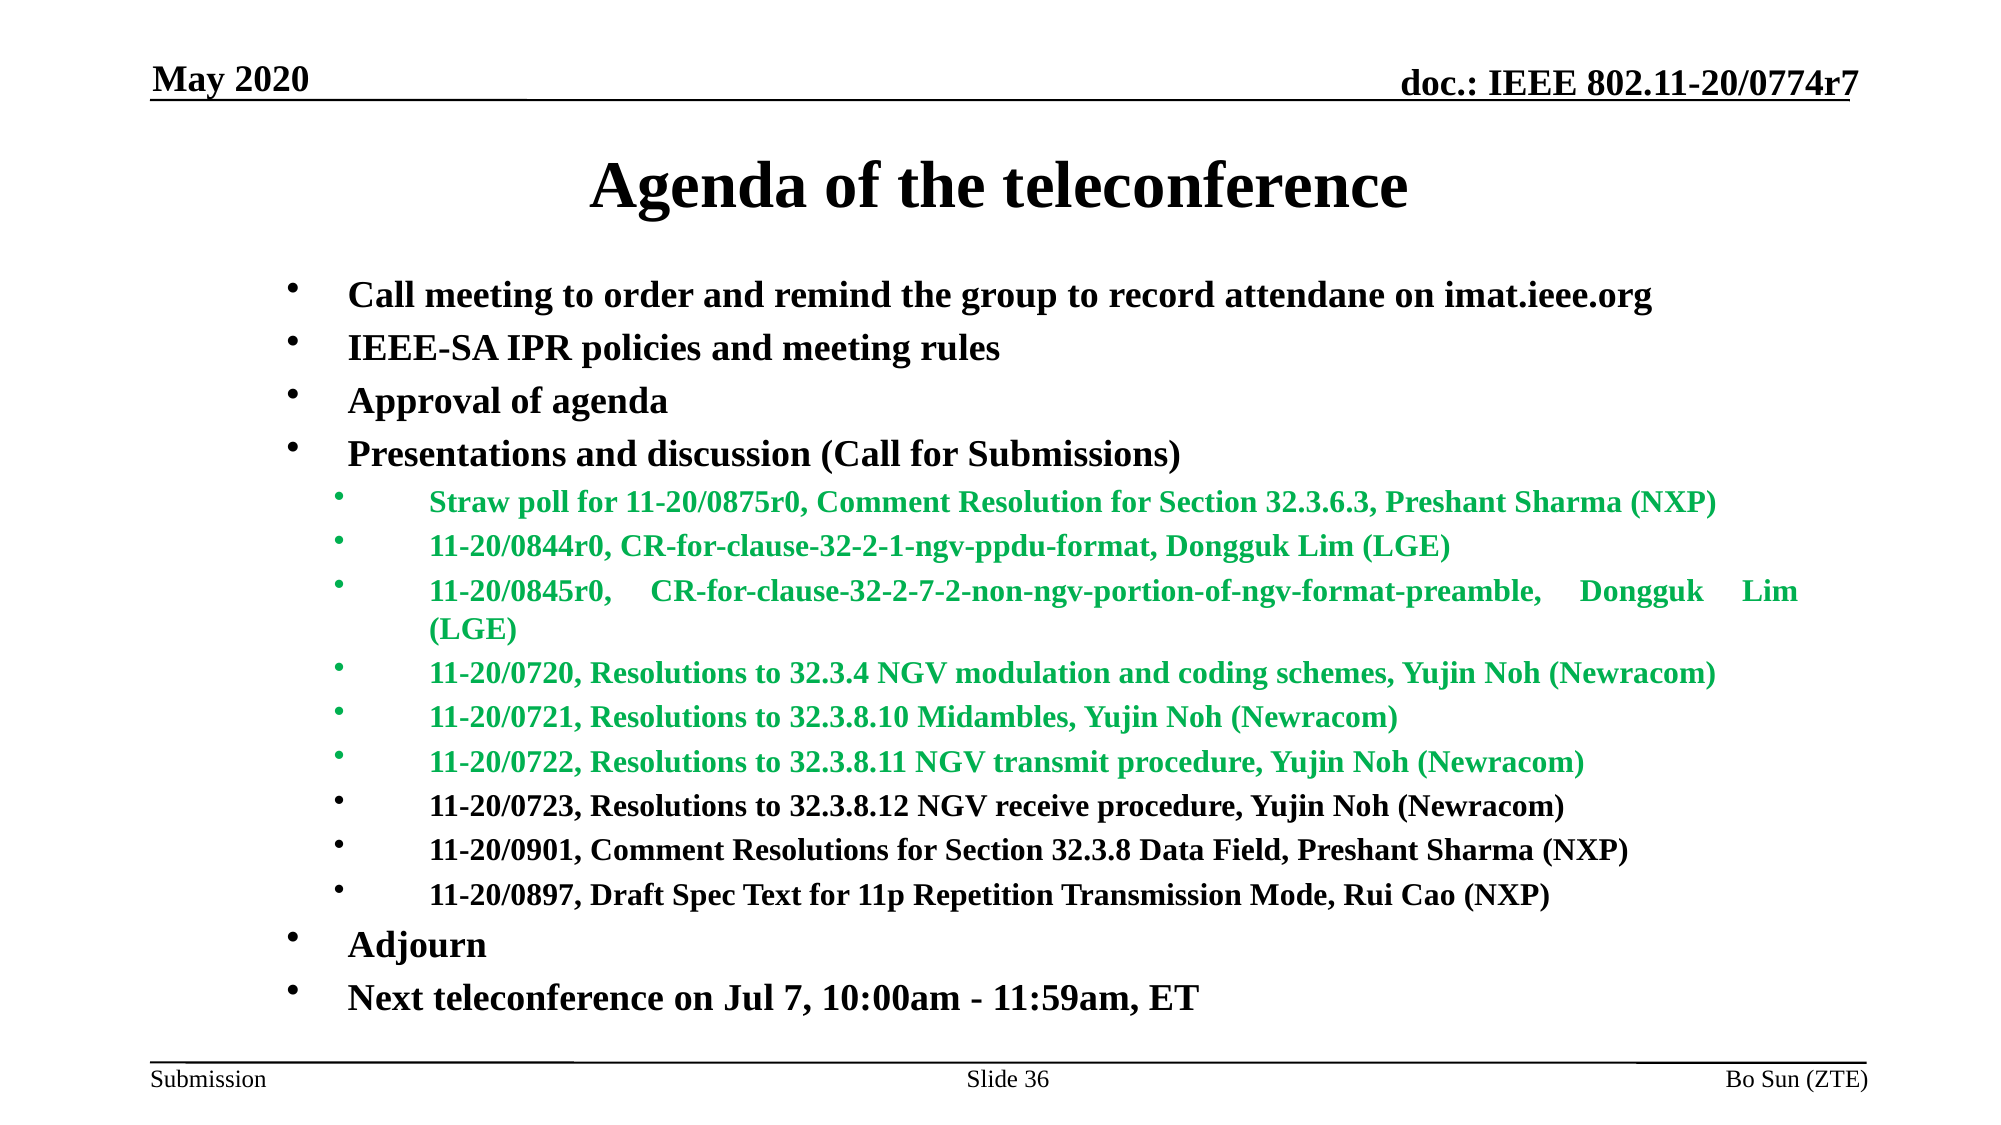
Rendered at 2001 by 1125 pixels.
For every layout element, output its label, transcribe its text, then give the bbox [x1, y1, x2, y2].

slide_number Slide [949, 1061, 1067, 1123]
text_box Call meeting to order and remind the group to record attendane on imat.ieee.org IEEE-SA IPR policies and meeting rules Approval of agenda Presentations and discussion (Call for Submissions) Straw poll for 11-20/0875r0, Comment Resolution for Section 32.3.6.3, Preshant Sharma (NXP) 11-20/0844r0, CR-for-clause-32-2-1-ngv-ppdu-format, Dongguk Lim (LGE) 11-20/0845r0, CR-for-clause-32-2-7-2-non-ngv-portion-of-ngv-format-preamble, Dongguk Lim (LGE) 11-20/0720, Resolutions to 32.3.4 NGV modulation and coding schemes, Yujin Noh (Newracom) 11-20/0721, Resolutions to 32.3.8.10 Midambles, Yujin Noh (Newracom) 11-20/0722, Resolutions to 32.3.8.11 NGV transmit procedure, Yujin Noh (Newracom) 11-20/0723, Resolutions to 32.3.8.12 NGV receive procedure, Yujin Noh (Newracom) 11-20/0901, Comment Resolutions for Section 32.3.8 Data Field, Preshant Sharma (NXP) 11-20/0897, Draft Spec Text for 11p Repetition Transmission Mode, Rui Cao (NXP) Adjourn Next teleconference on Jul 7, 10:00am - 11:59am, ET [271, 261, 1816, 1036]
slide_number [152, 54, 563, 100]
text_box Agenda of the teleconference [362, 99, 1638, 261]
footer Bo Sun (ZTE) [1171, 1061, 1869, 1093]
